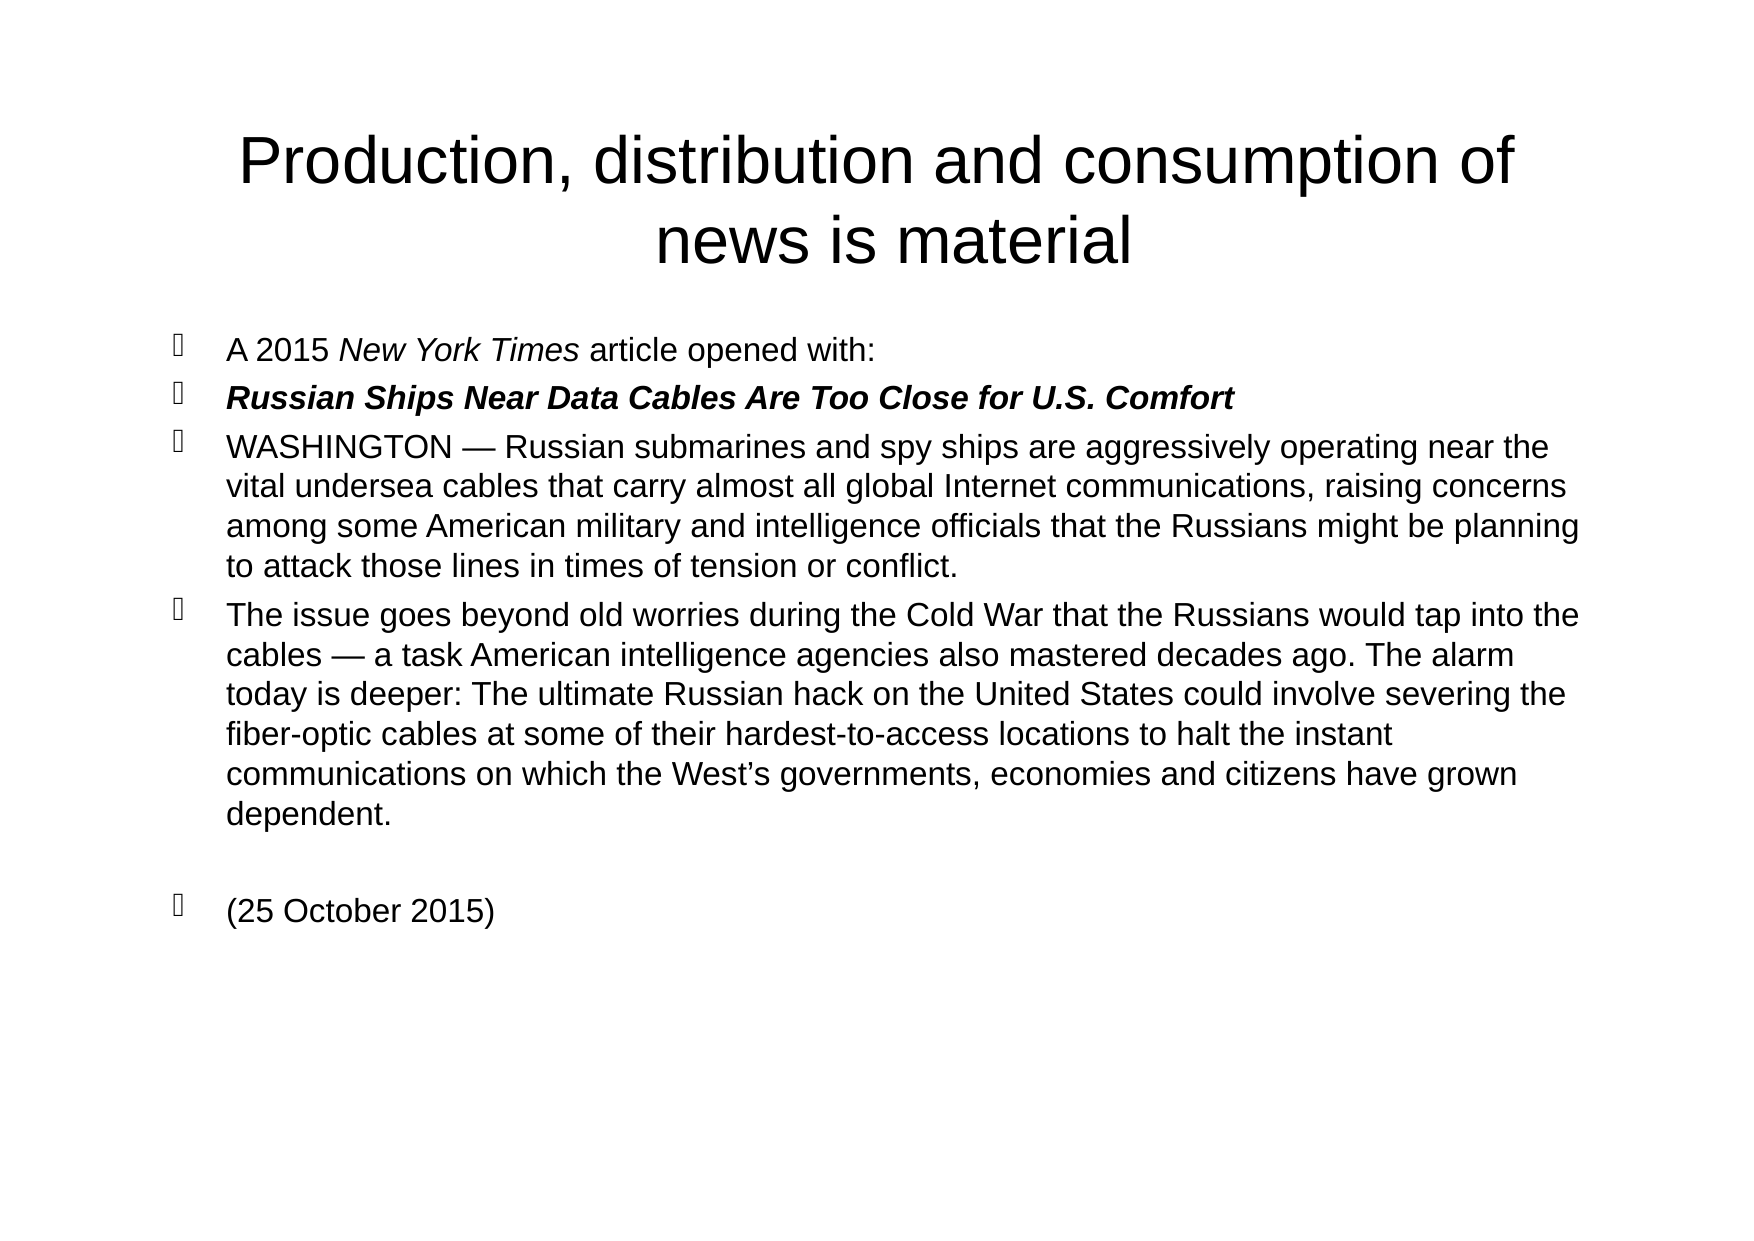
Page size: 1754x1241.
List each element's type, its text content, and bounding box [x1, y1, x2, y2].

text_box A 2015 New York Times article opened with: Russian Ships Near Data Cables Are Too Close for U.S. Comfort WASHINGTON — Russian submarines and spy ships are aggressively operating near the vital undersea cables that carry almost all global Internet communications, raising concerns among some American military and intelligence officials that the Russians might be planning to attack those lines in times of tension or conflict. The issue goes beyond old worries during the Cold War that the Russians would tap into the cables — a task American intelligence agencies also mastered decades ago. The alarm today is deeper: The ultimate Russian hack on the United States could involve severing the fiber-optic cables at some of their hardest-to-access locations to halt the instant communications on which the West’s governments, economies and citizens have grown dependent. (25 October 2015) [140, 320, 1613, 1062]
text_box Production, distribution and consumption of news is material [140, 103, 1613, 291]
